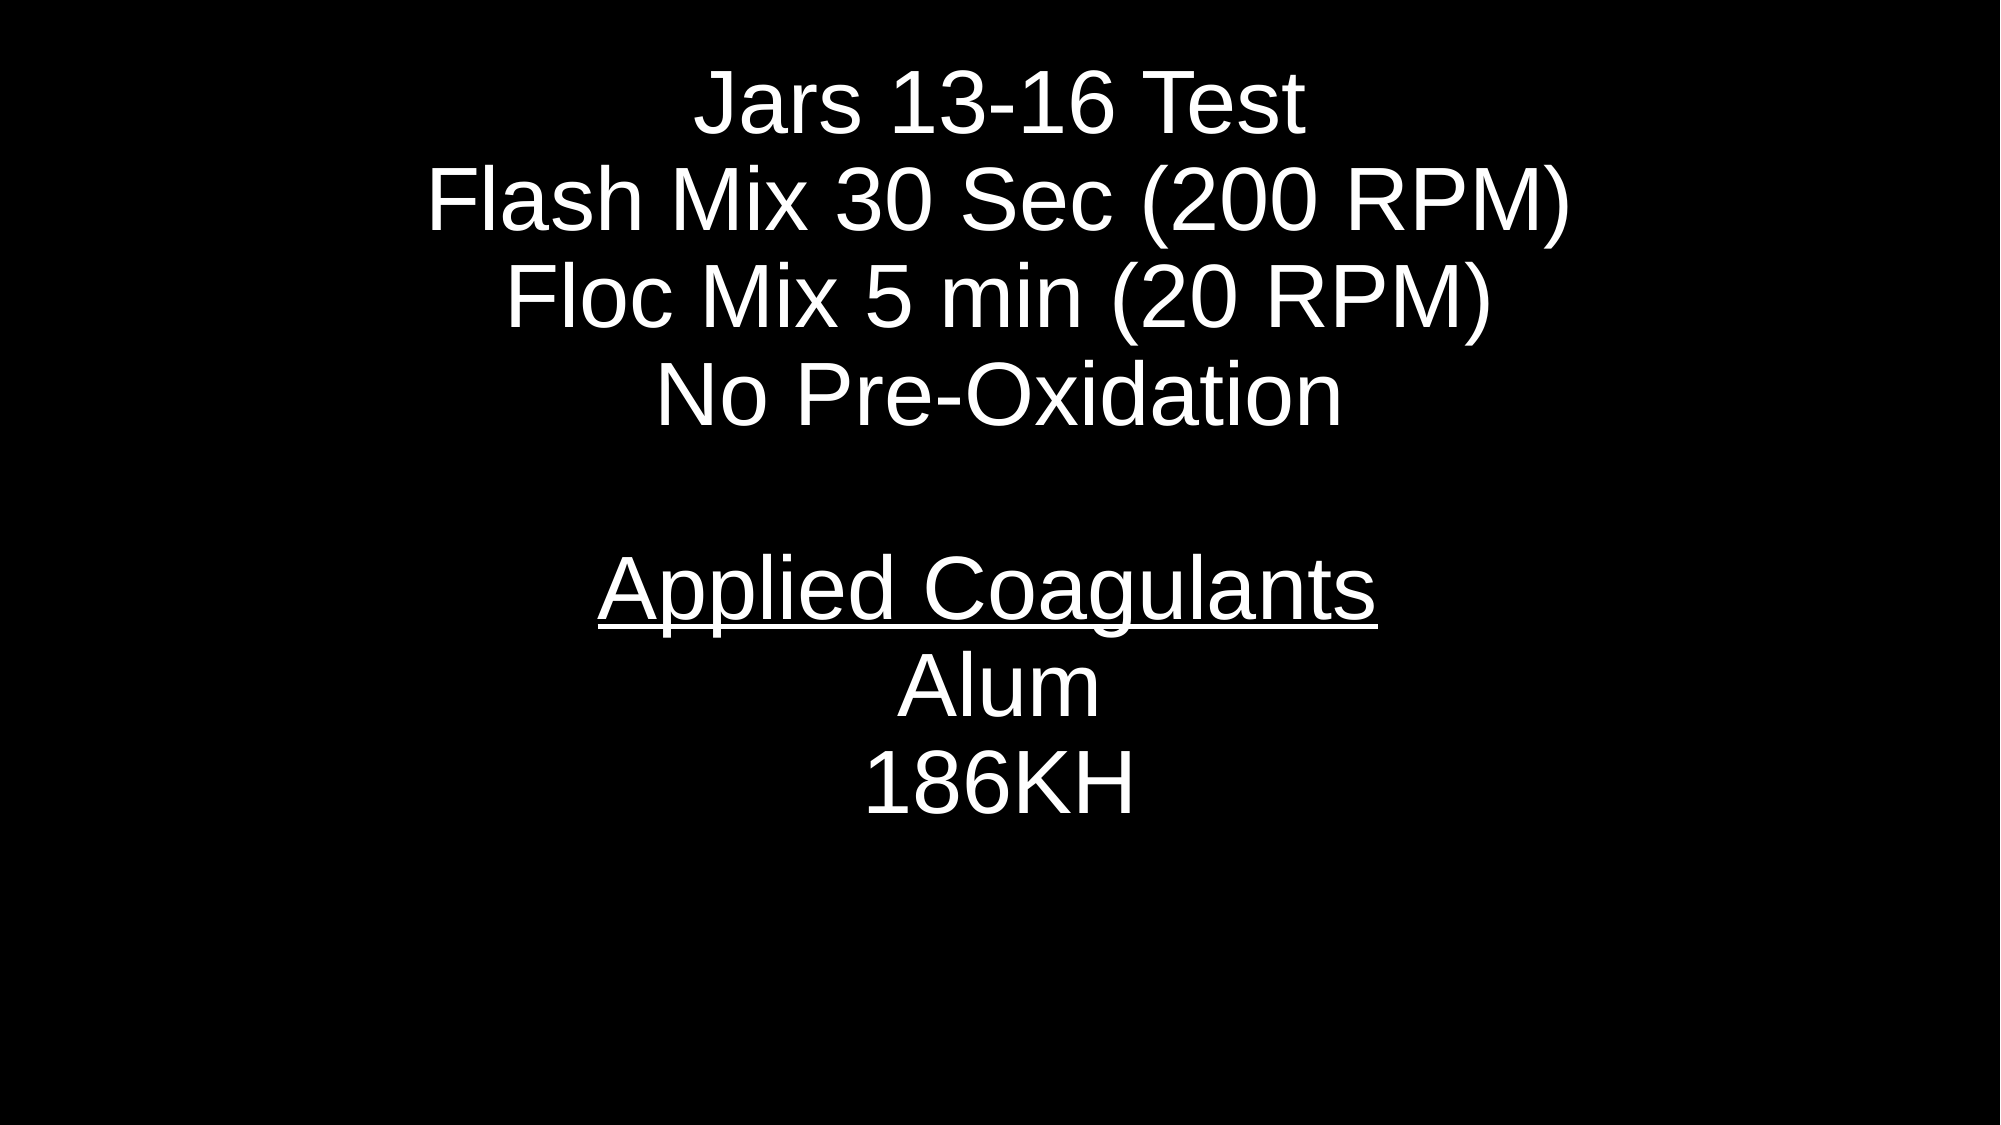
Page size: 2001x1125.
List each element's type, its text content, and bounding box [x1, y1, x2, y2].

title Jars 13-16 Test Flash Mix 30 Sec (200 RPM) Floc Mix 5 min (20 RPM) No Pre-Oxidation Applied Coagulants Alum 186KH [249, 43, 1750, 1046]
